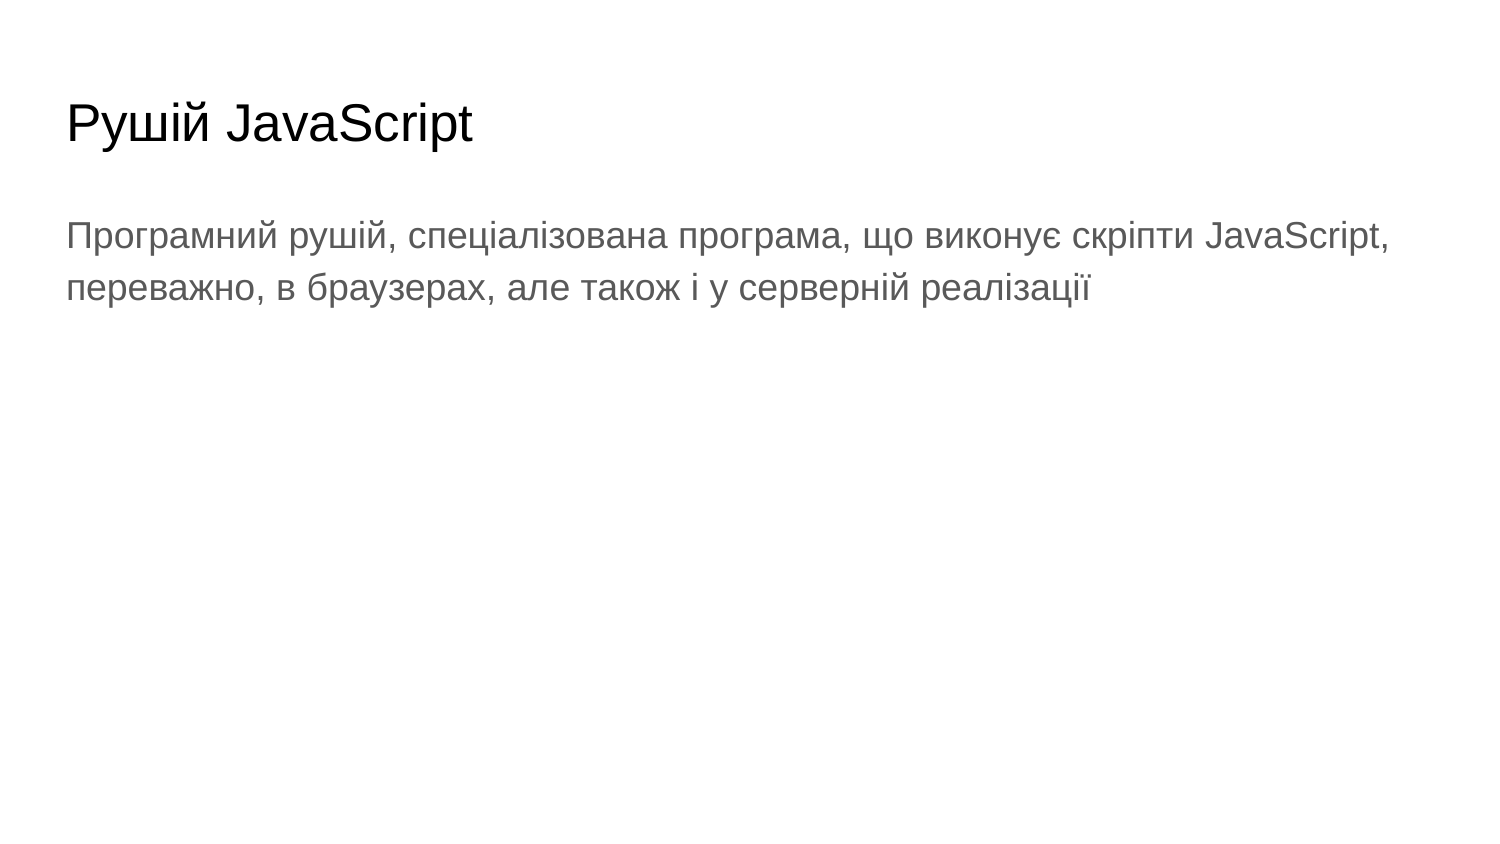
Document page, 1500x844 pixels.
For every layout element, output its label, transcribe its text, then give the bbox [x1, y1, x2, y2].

title Рушій JavaScript [51, 72, 1449, 167]
list Програмний рушій, спеціалізована програма, що виконує скріпти JavaScript, переважно, в браузерах, але також і у серверній реалізації [51, 189, 1449, 750]
